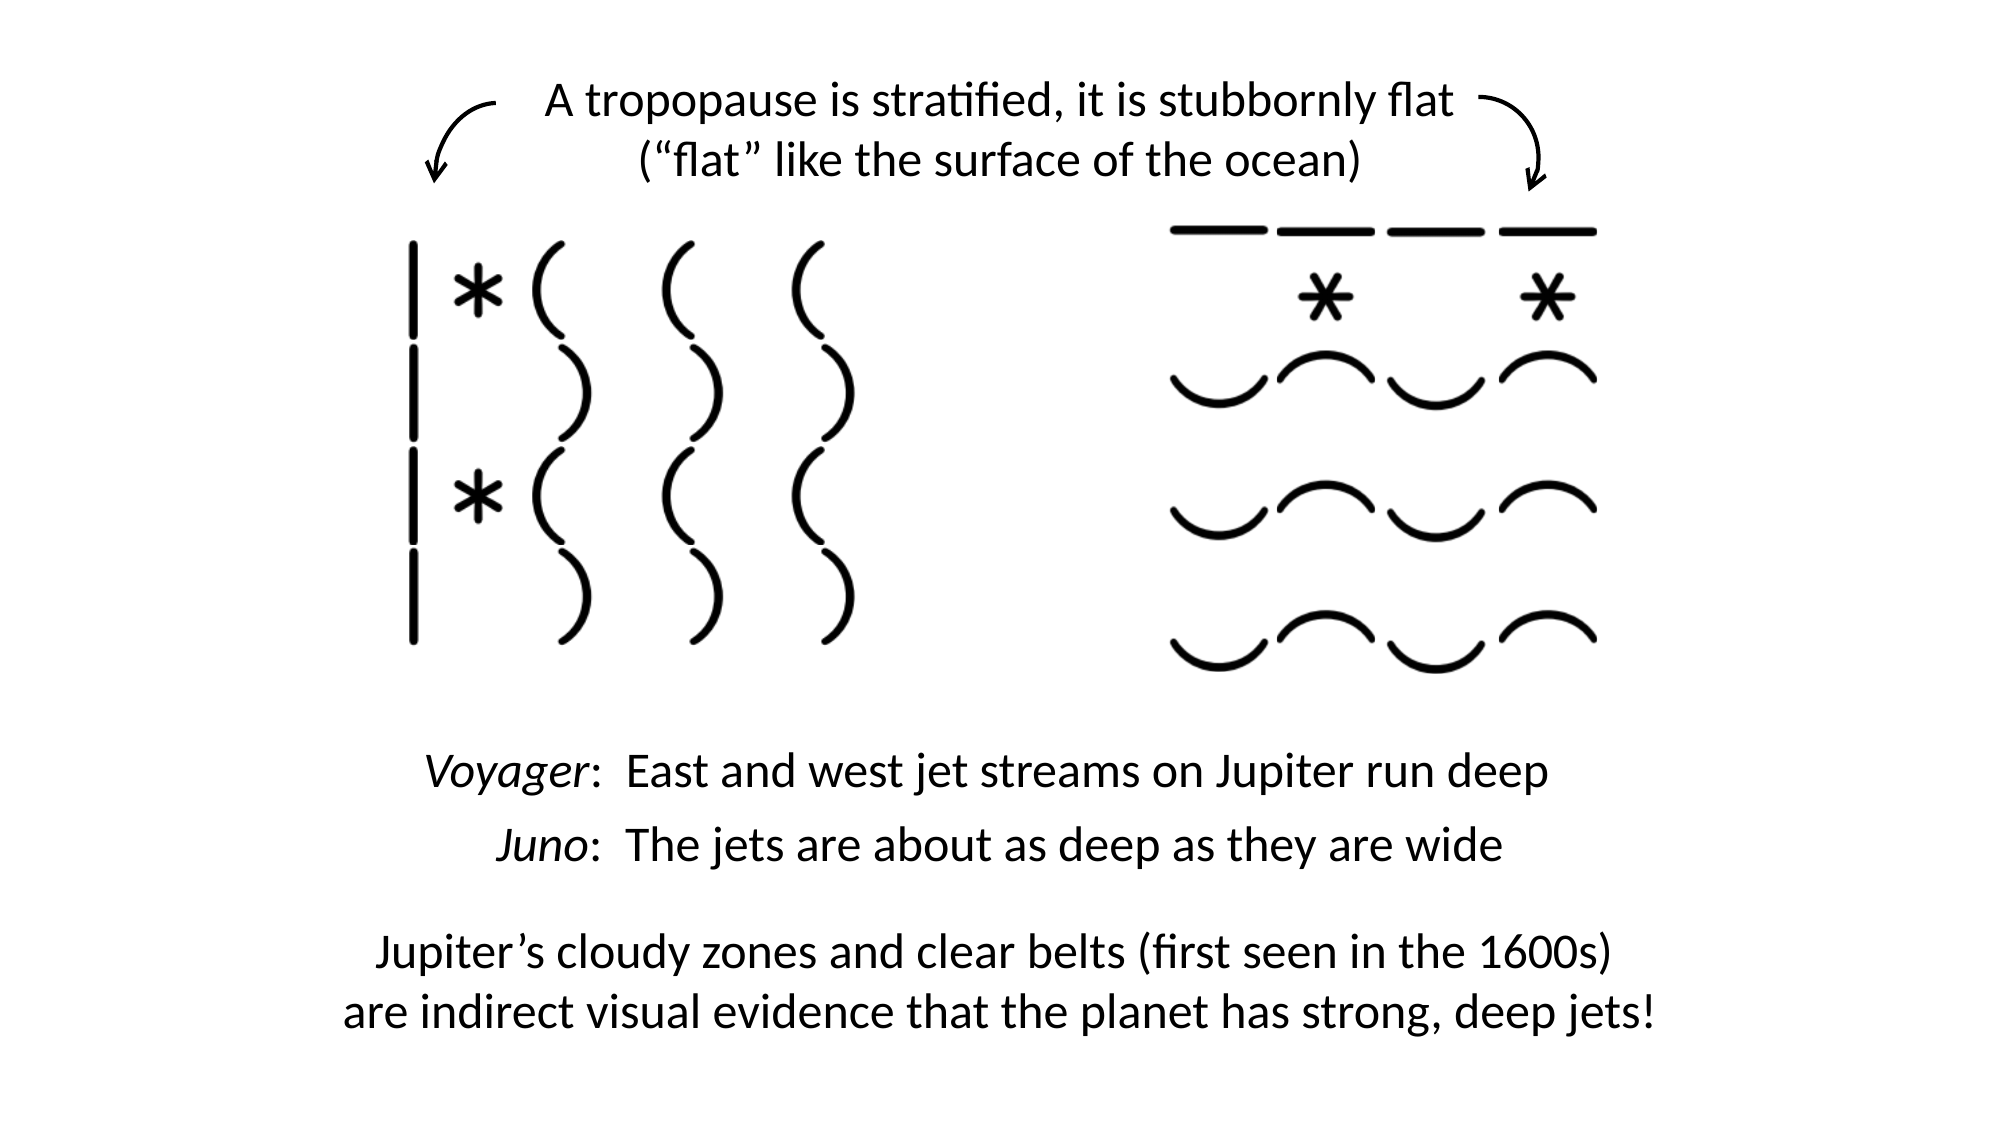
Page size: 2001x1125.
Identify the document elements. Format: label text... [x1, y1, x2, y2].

text_box [425, 102, 498, 184]
picture [402, 446, 831, 545]
picture [993, 385, 1762, 499]
picture [402, 240, 831, 340]
text_box Juno: The jets are about as deep as they are wide [249, 804, 1750, 880]
text_box [1477, 96, 1548, 192]
picture [404, 342, 856, 445]
picture [404, 546, 856, 648]
text_box Voyager: East and west jet streams on Jupiter run deep [236, 730, 1737, 805]
text_box Jupiter’s cloudy zones and clear belts (first seen in the 1600s) are indirect visual evidence that the planet has strong, deep jets! [0, 911, 2000, 1046]
text_box A tropopause is stratified, it is stubbornly flat (“flat” like the surface of the ocean) [249, 58, 1750, 194]
